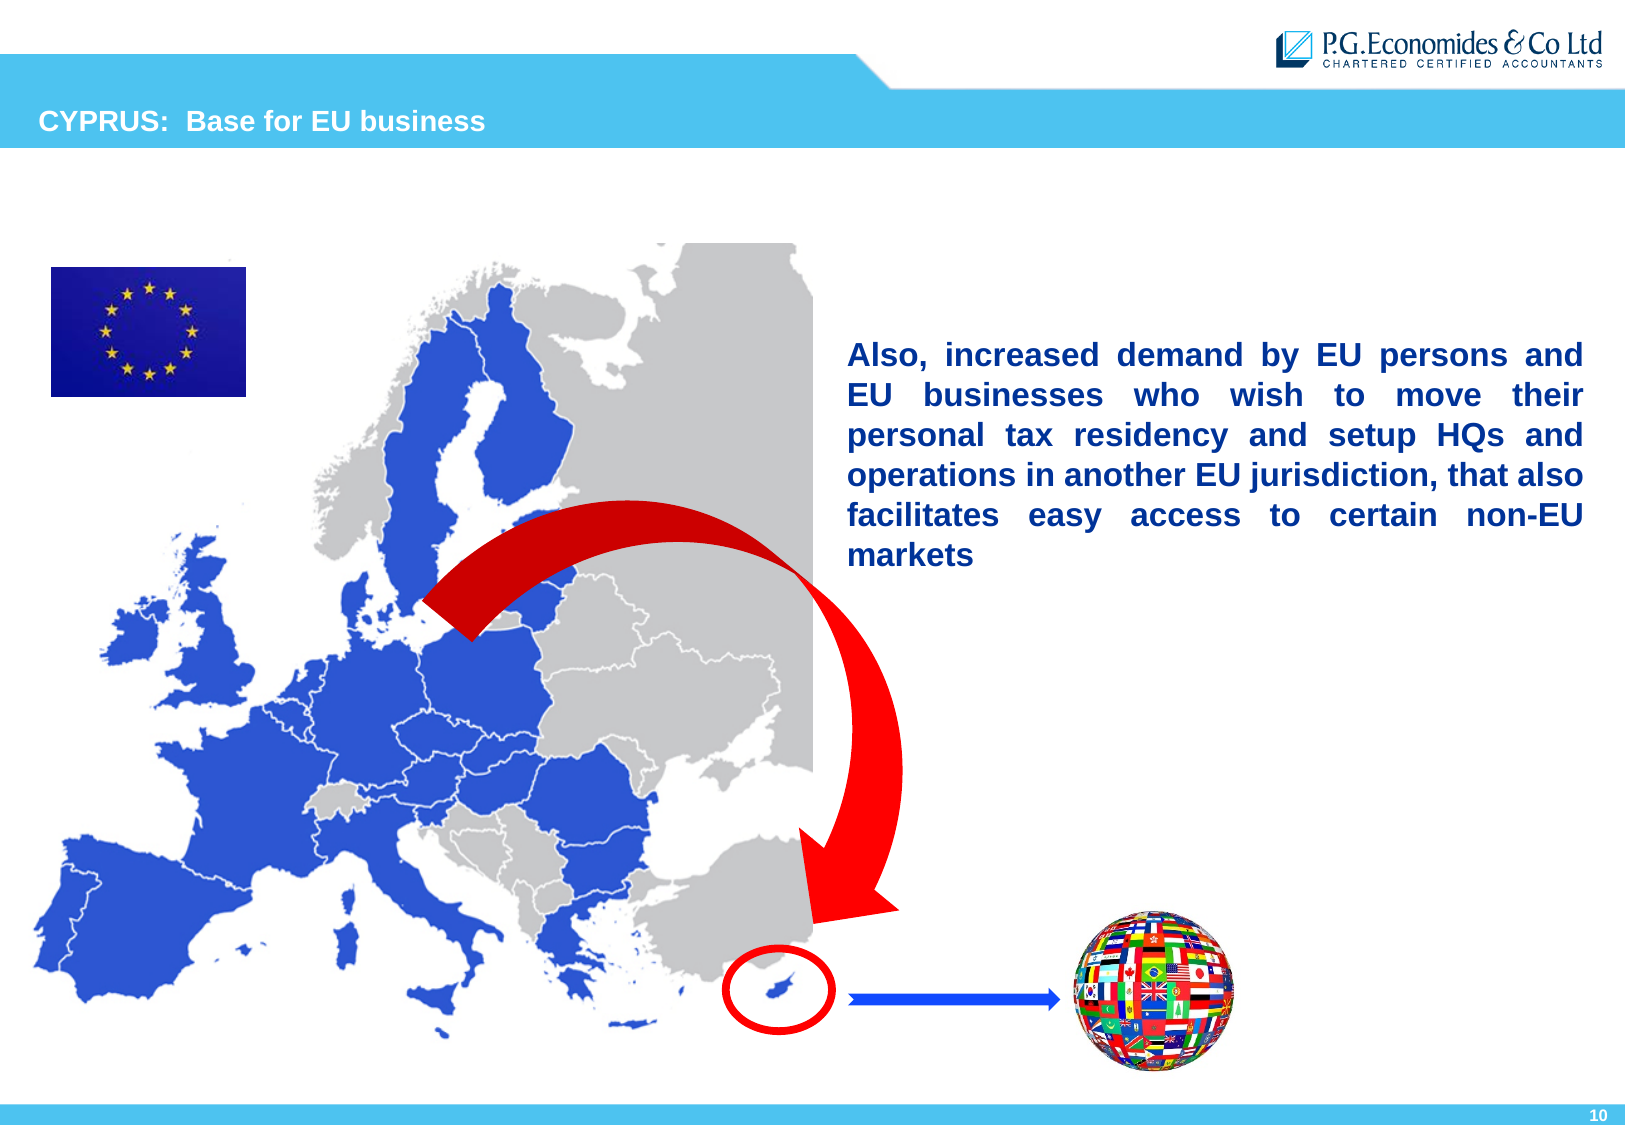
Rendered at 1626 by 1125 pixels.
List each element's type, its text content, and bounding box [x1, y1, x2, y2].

picture [8, 242, 813, 1052]
text_box [816, 588, 903, 924]
text_box [847, 987, 1059, 1012]
text_box Also, increased demand by EU persons and EU businesses who wish to move their personal tax residency and setup HQs and operations in another EU jurisdiction, that also facilitates easy access to certain non-EU markets [832, 326, 1600, 581]
picture [0, 29, 1625, 148]
picture [1064, 902, 1241, 1079]
text_box CYPRUS: Base for EU business [23, 94, 1571, 145]
text_box [811, 928, 939, 1079]
